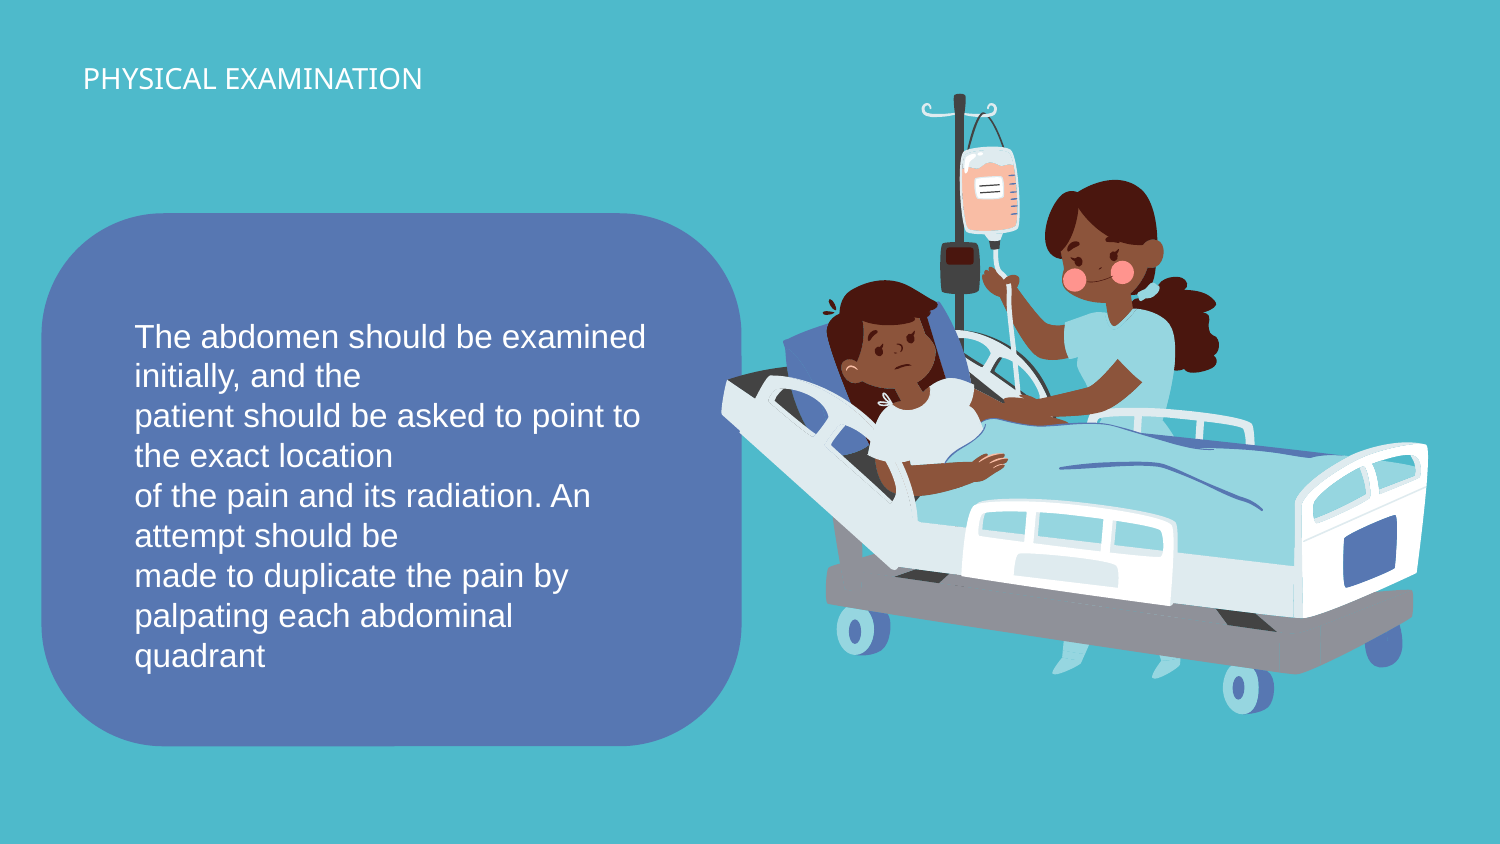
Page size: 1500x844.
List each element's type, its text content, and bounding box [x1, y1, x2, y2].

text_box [719, 93, 1430, 715]
text_box The abdomen should be examined initially, and the patient should be asked to point to the exact location of the pain and its radiation. An attempt should be made to duplicate the pain by palpating each abdominal quadrant [119, 267, 664, 682]
title PHYSICAL EXAMINATION [67, 45, 447, 190]
text_box [41, 213, 714, 747]
